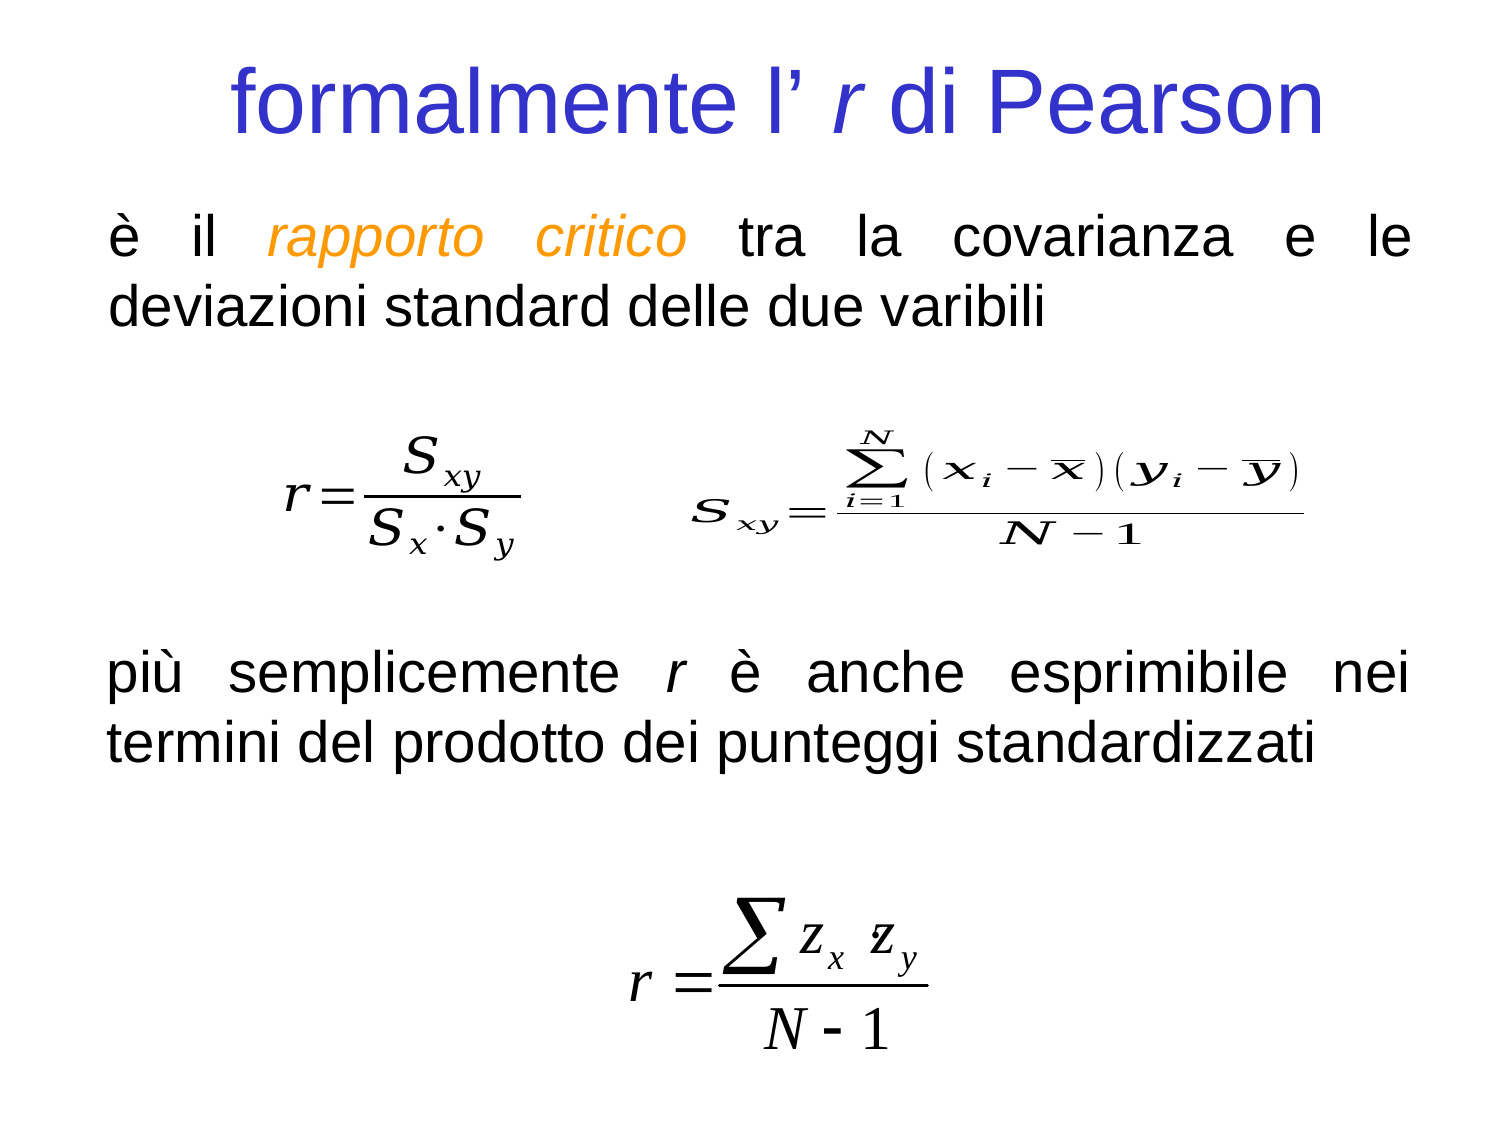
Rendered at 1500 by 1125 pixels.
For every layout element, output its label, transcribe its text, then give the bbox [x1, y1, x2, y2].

text_box formalmente l’ r di Pearson [215, 34, 1343, 159]
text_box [618, 886, 939, 1064]
text_box è il rapporto critico tra la covarianza e le deviazioni standard delle due varibili [93, 190, 1429, 346]
text_box più semplicemente r è anche esprimibile nei termini del prodotto dei punteggi standardizzati [91, 626, 1427, 782]
